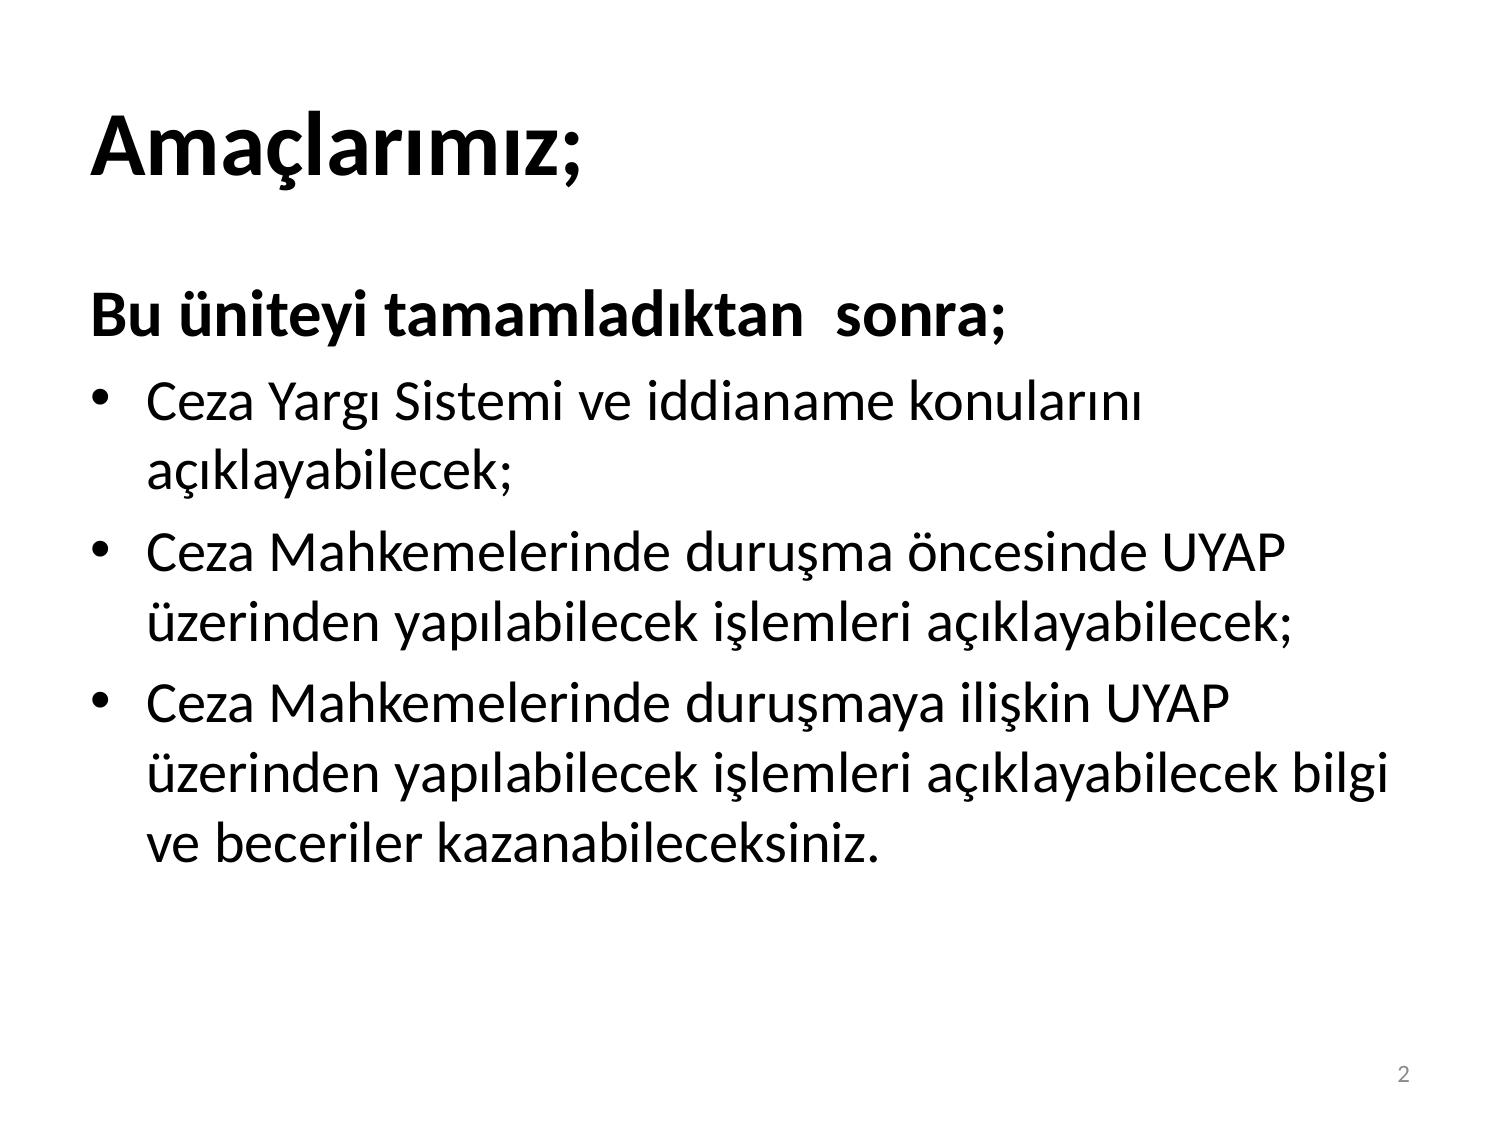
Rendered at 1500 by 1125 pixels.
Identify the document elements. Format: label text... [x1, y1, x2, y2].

list Bu üniteyi tamamladıktan sonra; Ceza Yargı Sistemi ve iddianame konularını açıklayabilecek; Ceza Mahkemelerinde duruşma öncesinde UYAP üzerinden yapılabilecek işlemleri açıklayabilecek; Ceza Mahkemelerinde duruşmaya ilişkin UYAP üzerinden yapılabilecek işlemleri açıklayabilecek bilgi ve beceriler kazanabileceksiniz. [75, 262, 1425, 1005]
title Amaçlarımız; [75, 45, 1425, 233]
slide_number 2 [1074, 1042, 1425, 1103]
